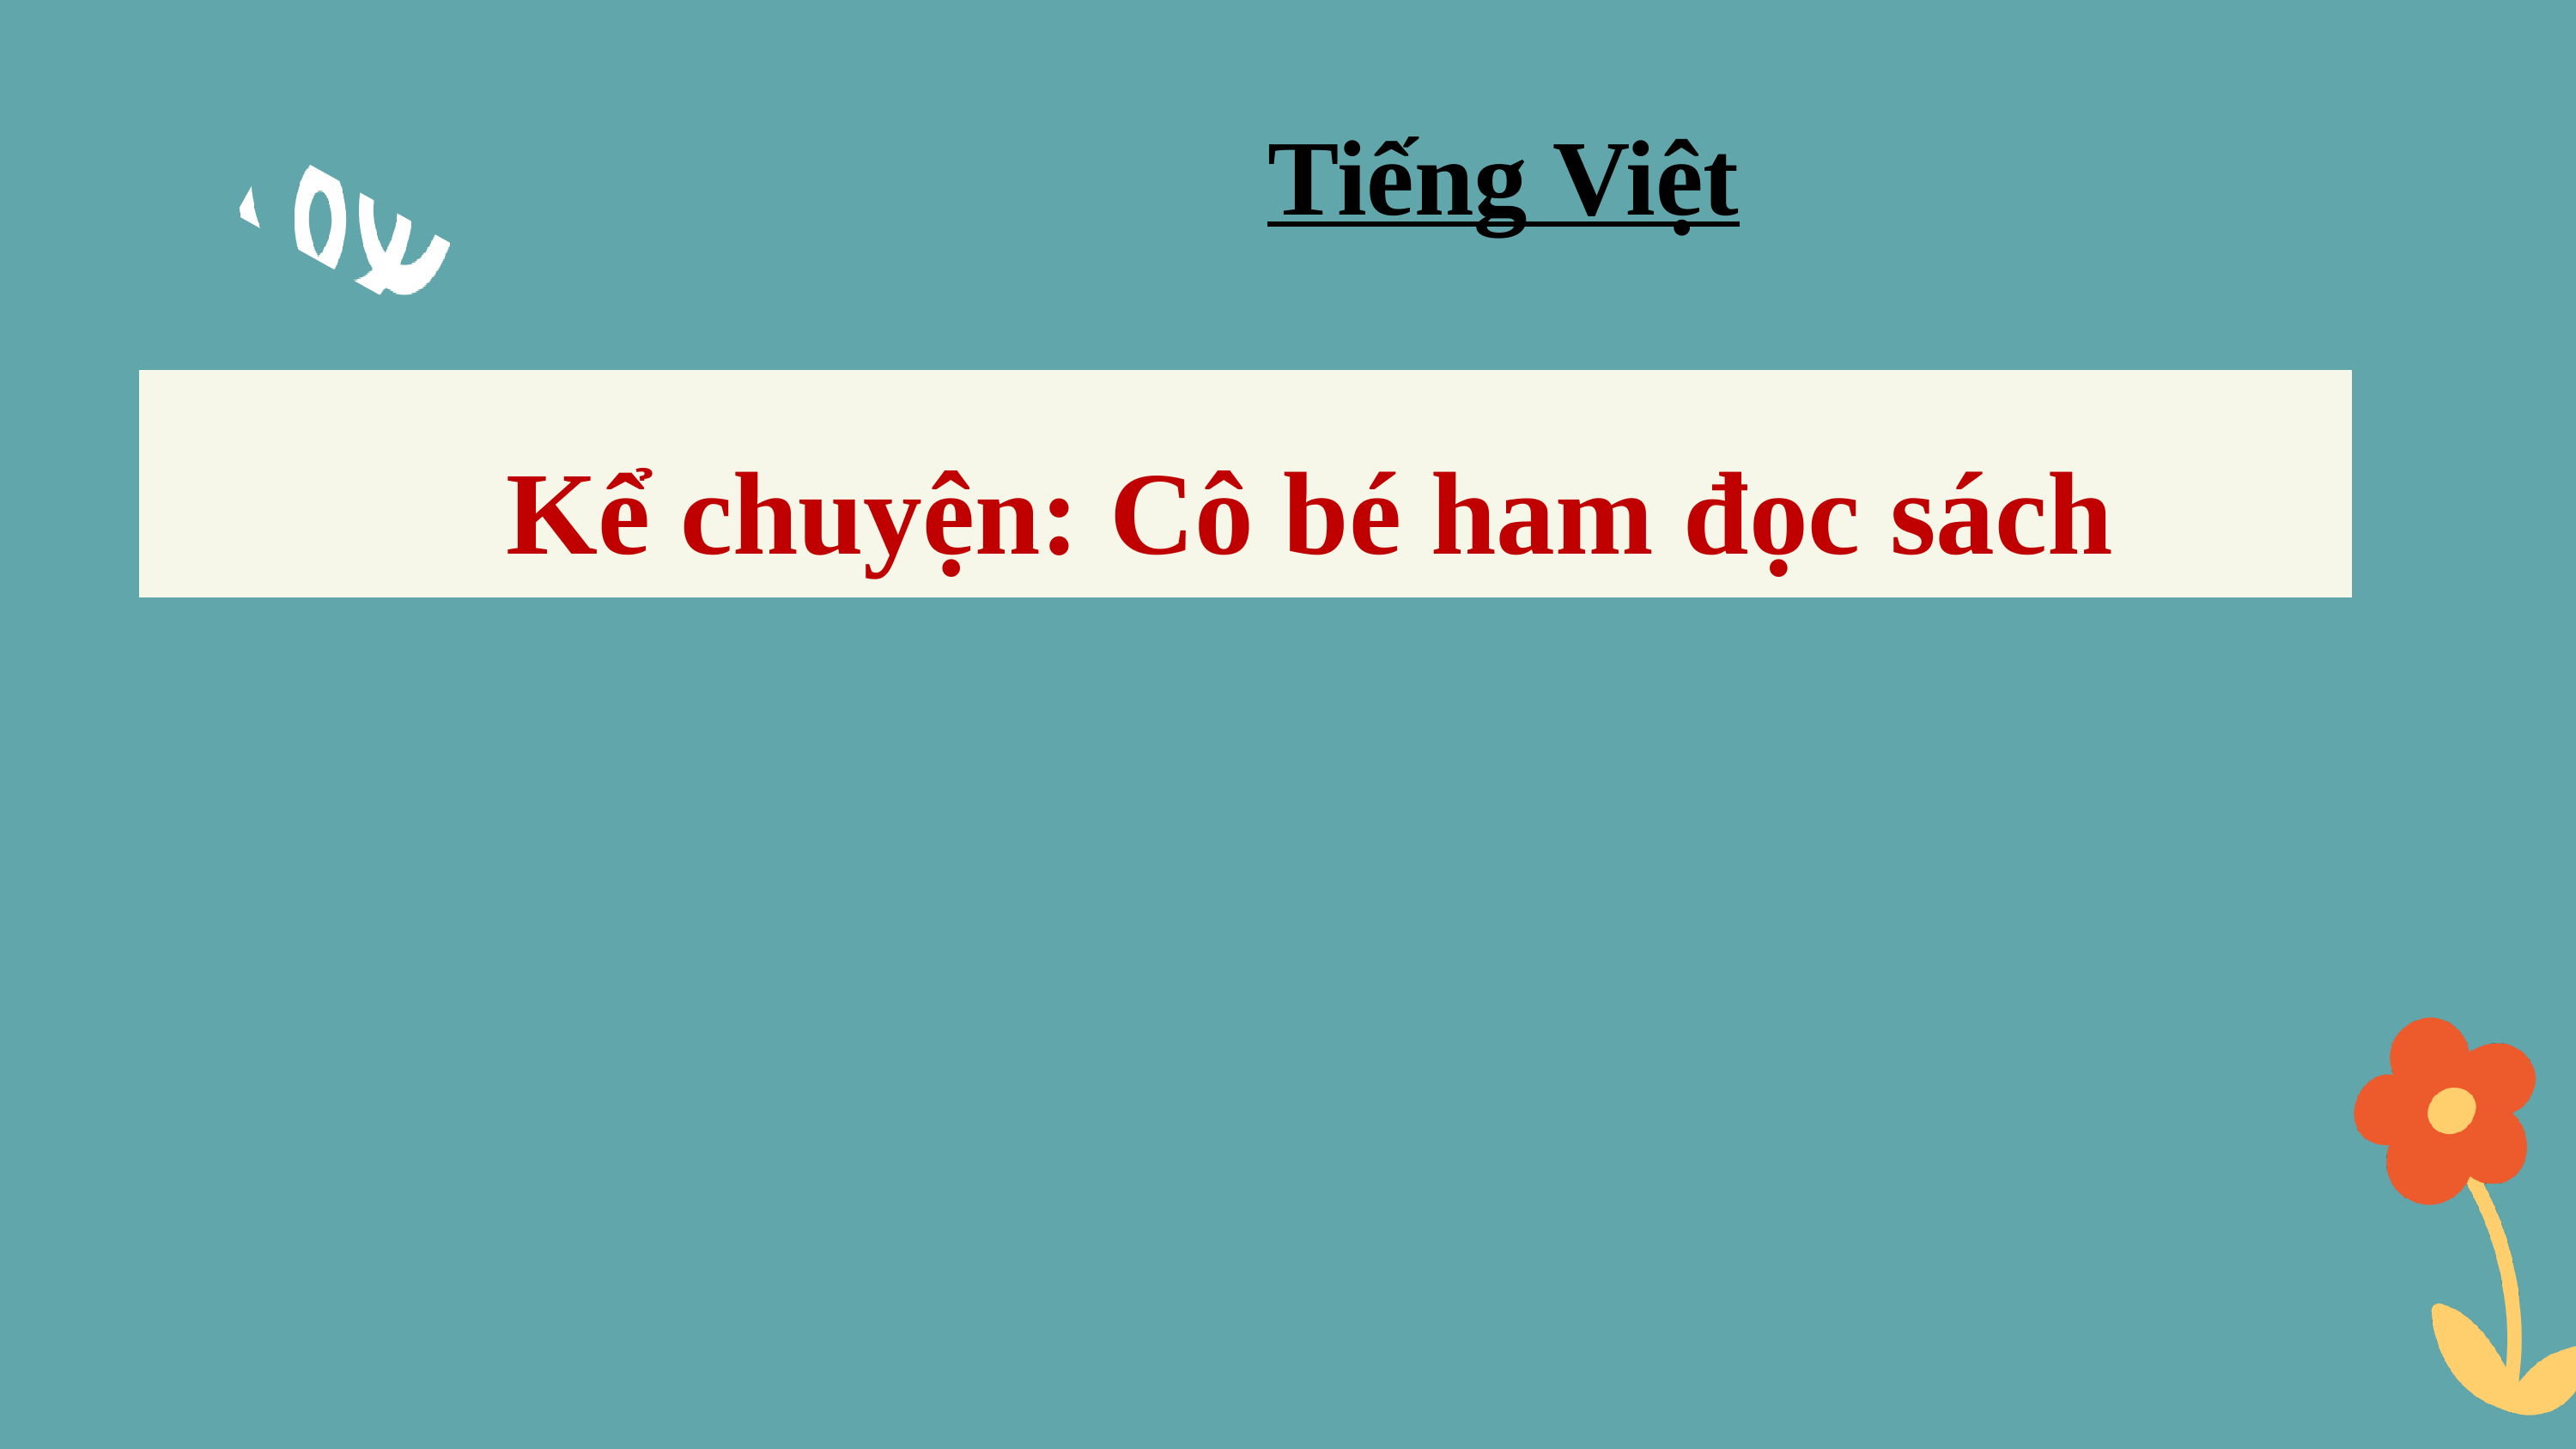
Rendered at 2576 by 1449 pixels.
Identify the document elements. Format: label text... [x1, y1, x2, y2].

text_box Tiếng Việt [471, 101, 2149, 243]
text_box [139, 370, 2353, 598]
text_box [2352, 1014, 2576, 1420]
text_box [235, 144, 460, 318]
text_box Kể chuyện: Cô bé ham đọc sách [150, 359, 2470, 585]
